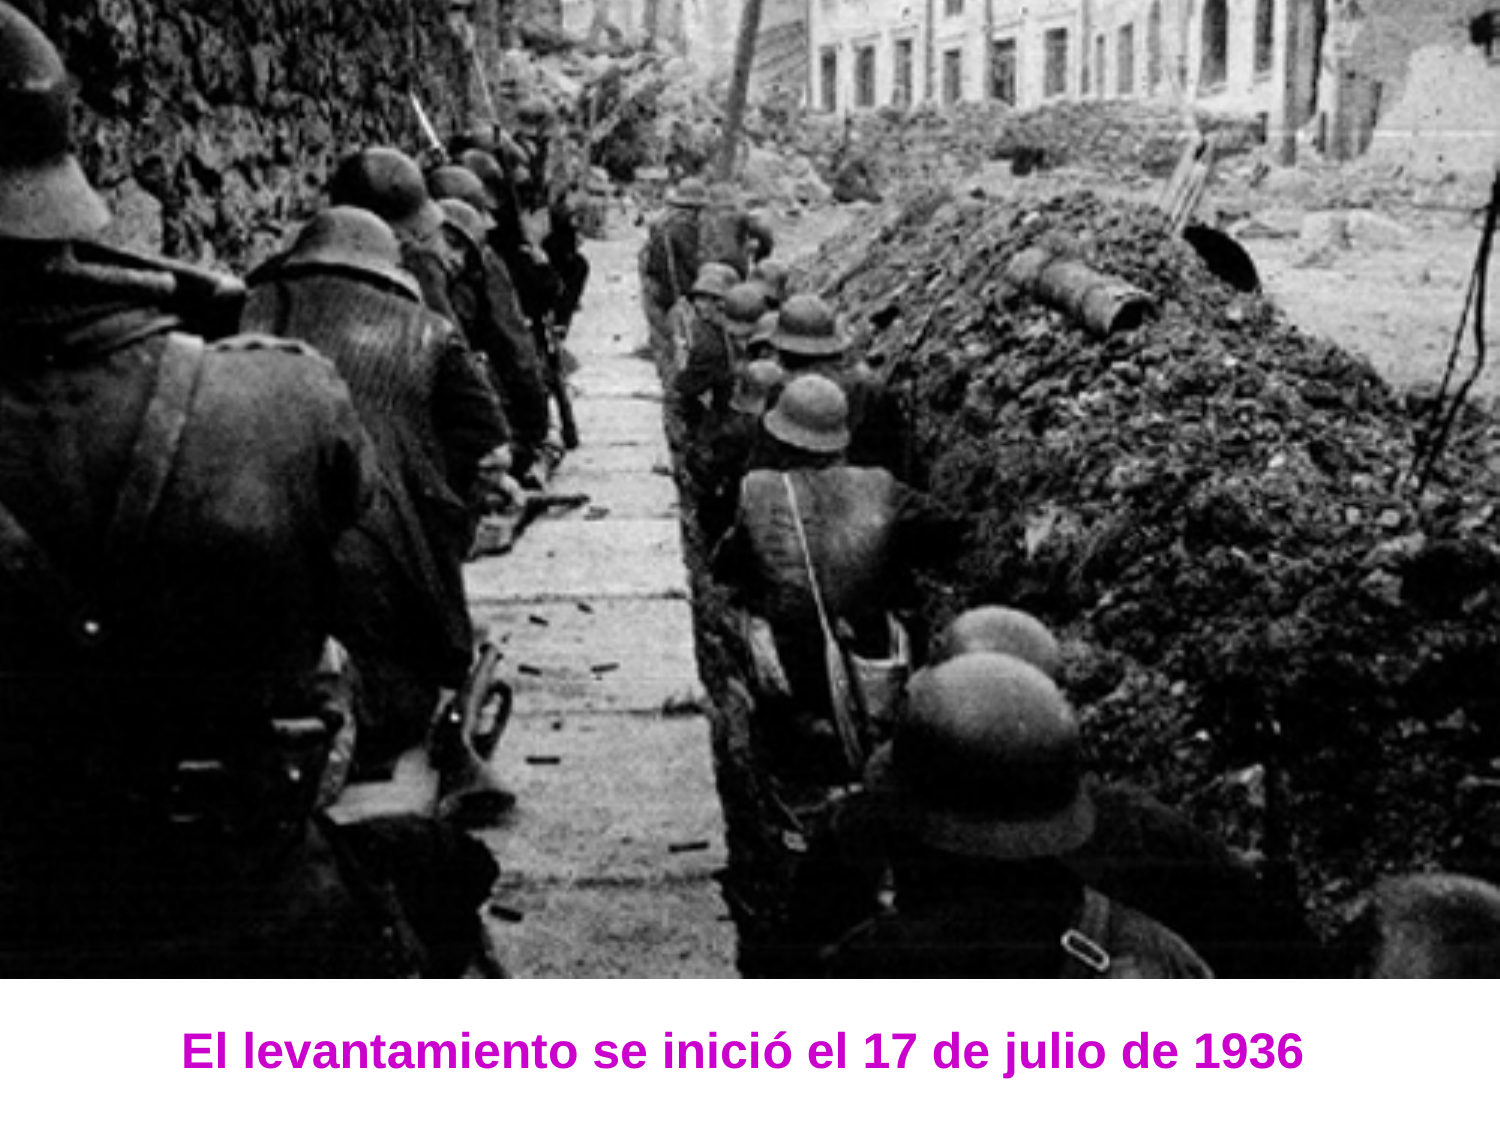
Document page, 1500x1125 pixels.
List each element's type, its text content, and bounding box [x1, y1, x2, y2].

text_box El levantamiento se inició el 17 de julio de 1936 [0, 1011, 1500, 1087]
picture [0, 0, 1500, 979]
